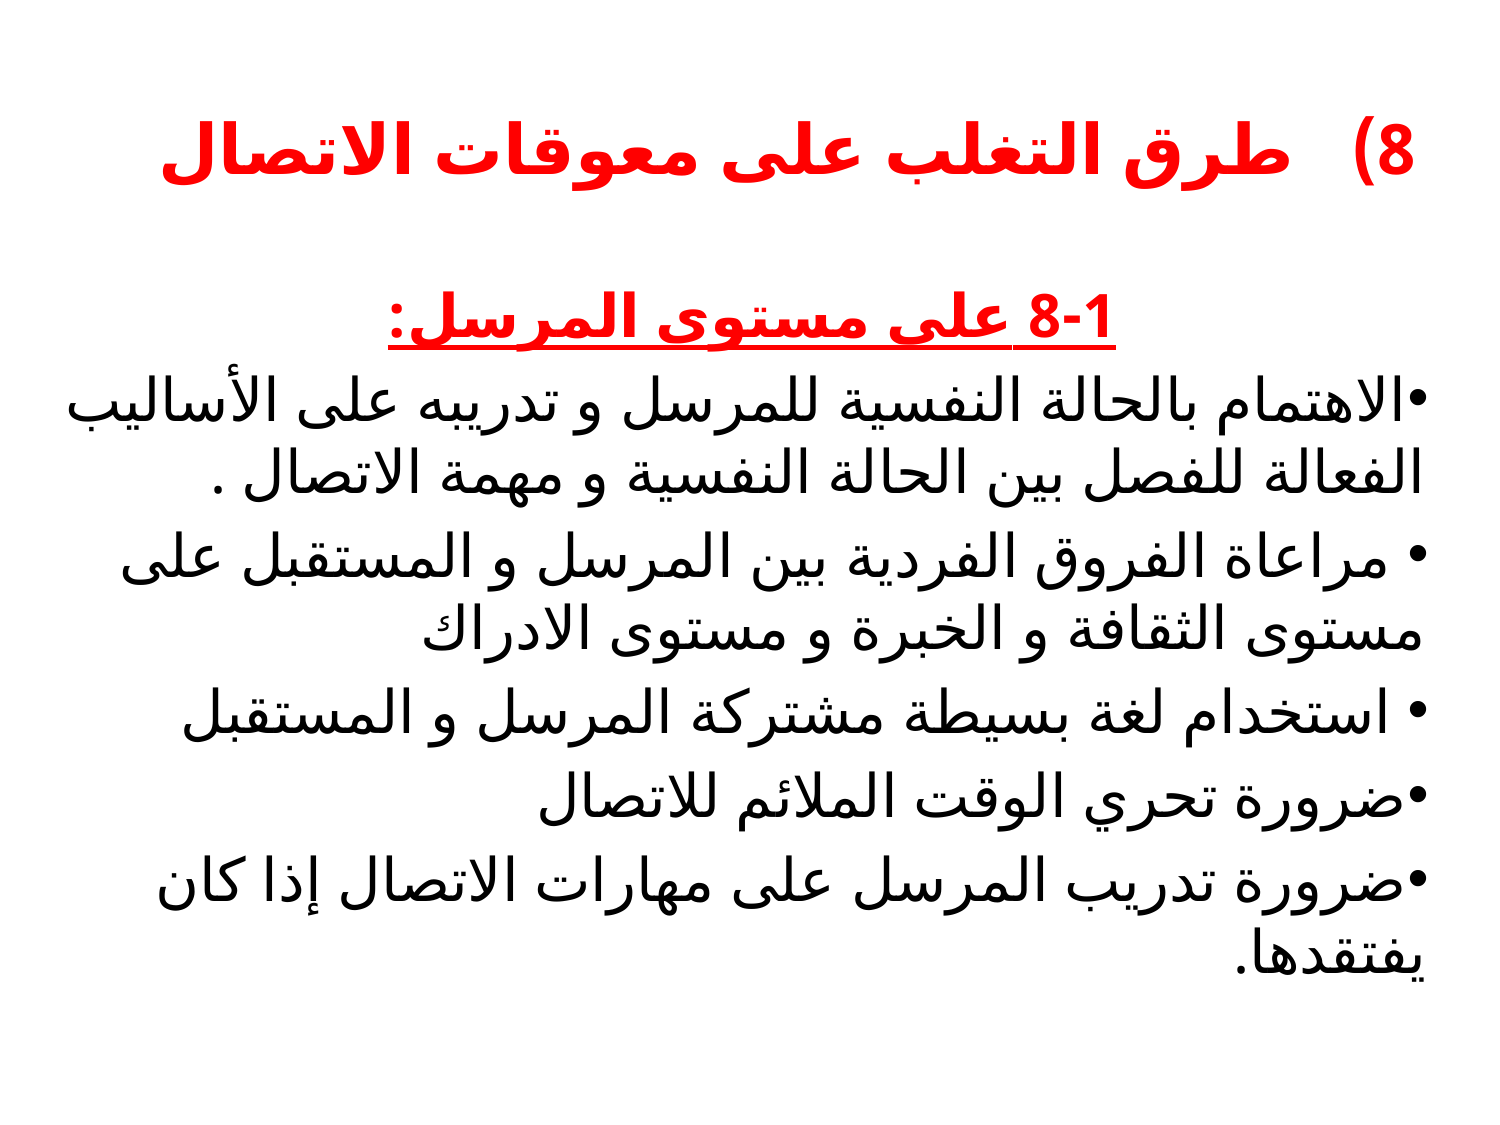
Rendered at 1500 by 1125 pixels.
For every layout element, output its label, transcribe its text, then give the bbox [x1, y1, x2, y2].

title طرق التغلب على معوقات الاتصال [140, 93, 1416, 200]
subtitle 8-1 على مستوى المرسل: الاهتمام بالحالة النفسية للمرسل و تدريبه على الأساليب الفعالة للفصل بين الحالة النفسية و مهمة الاتصال . مراعاة الفروق الفردية بين المرسل و المستقبل على مستوى الثقافة و الخبرة و مستوى الادراك استخدام لغة بسيطة مشتركة المرسل و المستقبل ضرورة تحري الوقت الملائم للاتصال ضرورة تدريب المرسل على مهارات الاتصال إذا كان يفتقدها. [46, 269, 1442, 1067]
